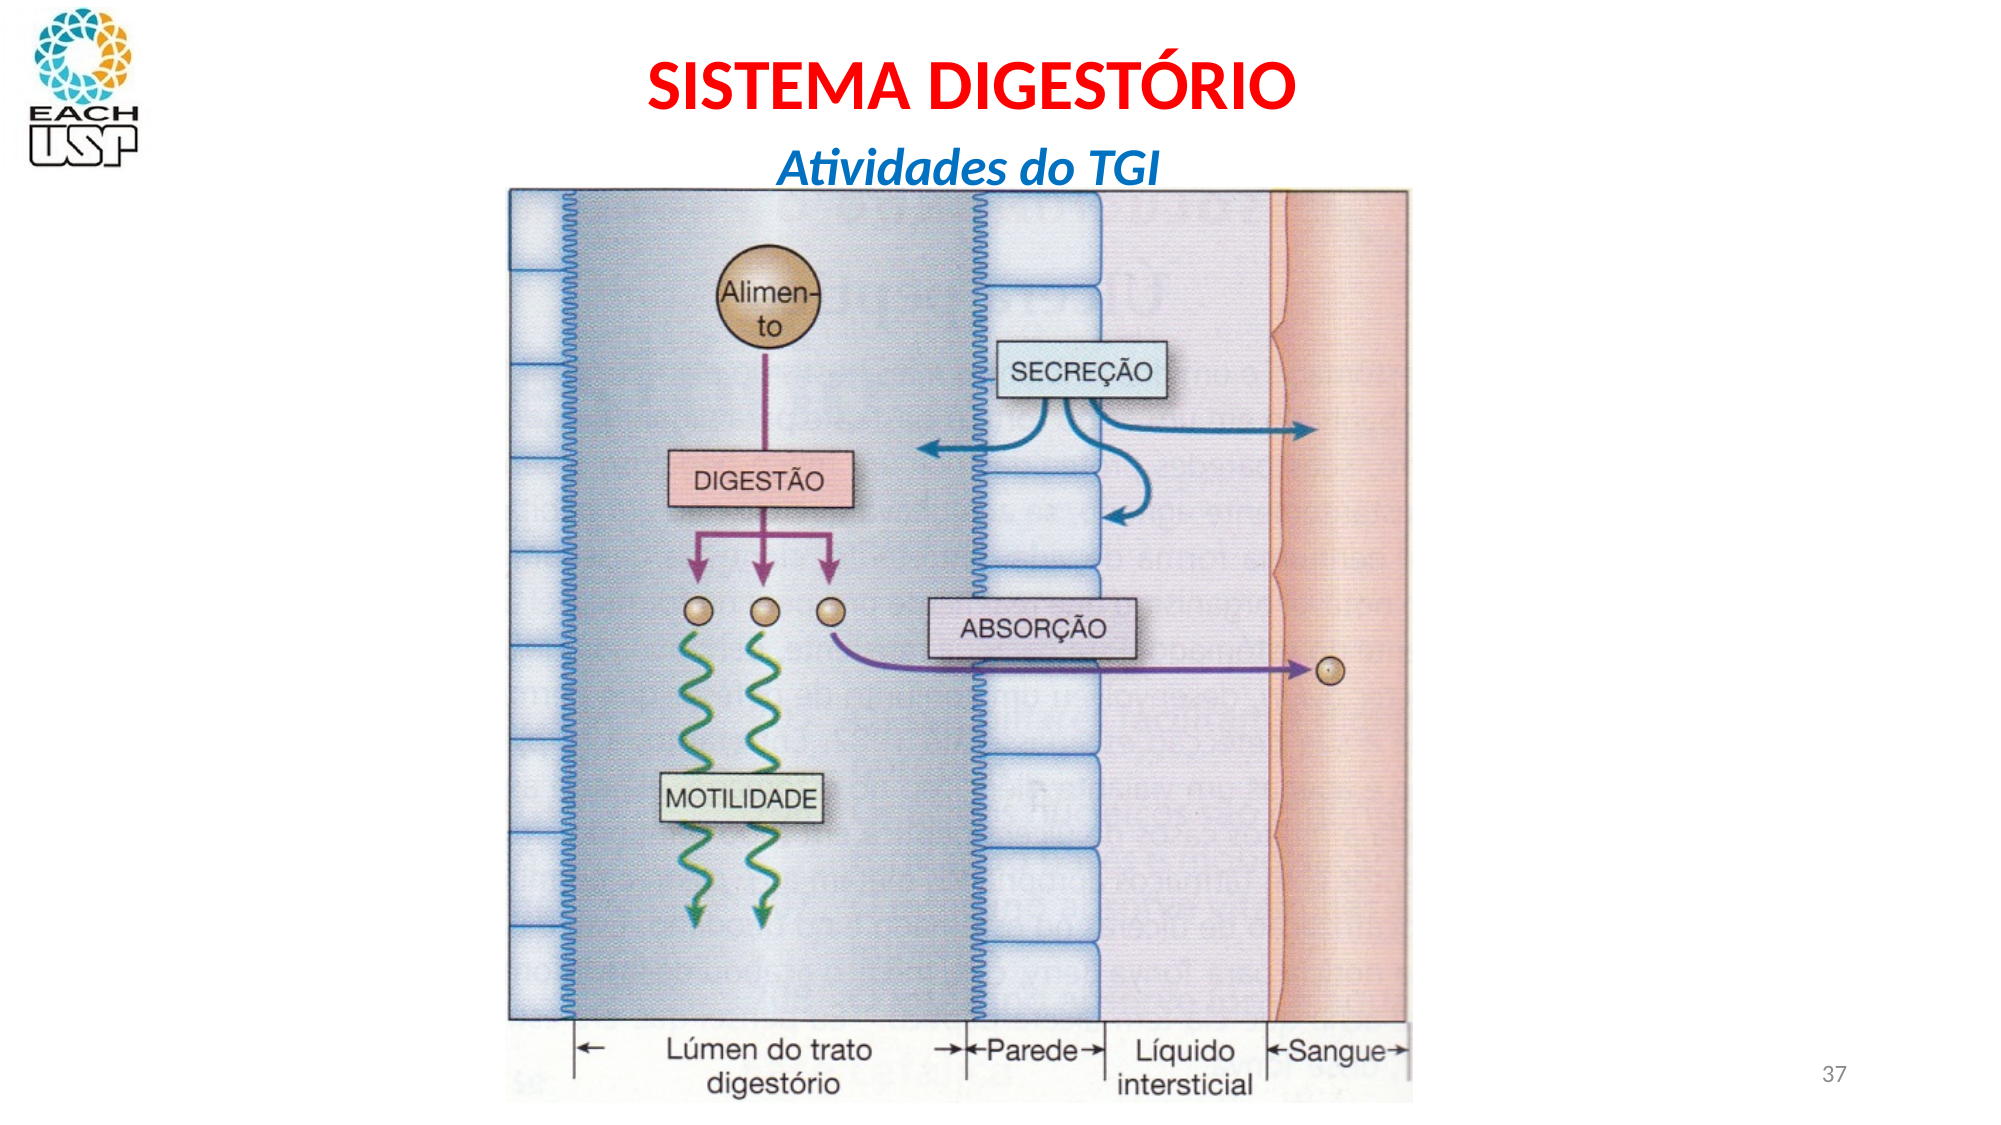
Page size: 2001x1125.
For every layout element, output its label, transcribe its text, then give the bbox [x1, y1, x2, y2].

text_box SISTEMA DIGESTÓRIO [529, 39, 1416, 133]
picture [505, 187, 1413, 1103]
picture [0, 7, 164, 171]
slide_number 37 [1413, 1042, 1863, 1103]
text_box Atividades do TGI [525, 131, 1413, 187]
